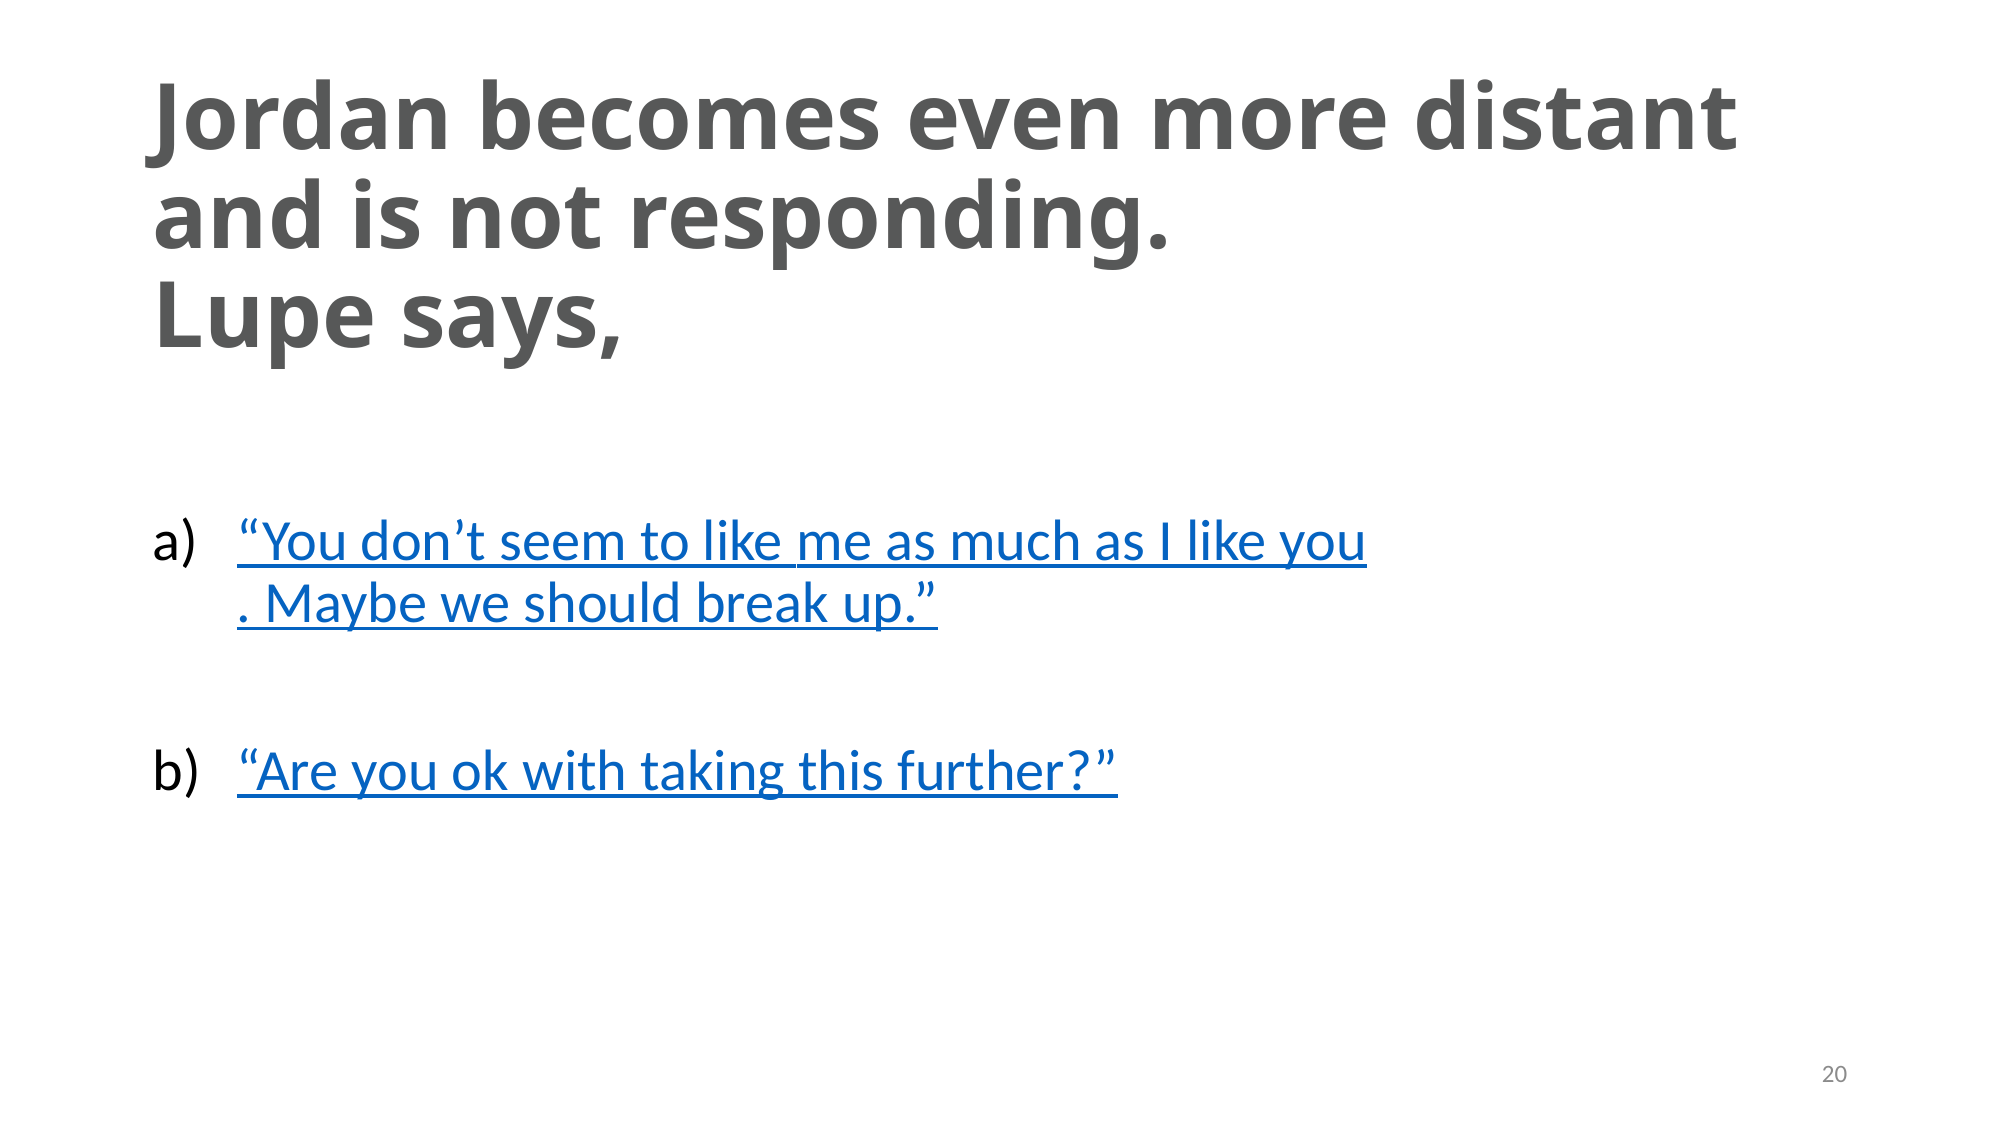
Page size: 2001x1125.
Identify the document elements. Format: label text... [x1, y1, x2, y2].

title Jordan becomes even more distant and is not responding. Lupe says, [137, 59, 1863, 378]
slide_number 20 [1412, 1042, 1863, 1103]
list “You don’t seem to like me as much as I like you. Maybe we should break up.” “Are you ok with taking this further?” [137, 502, 1863, 1044]
